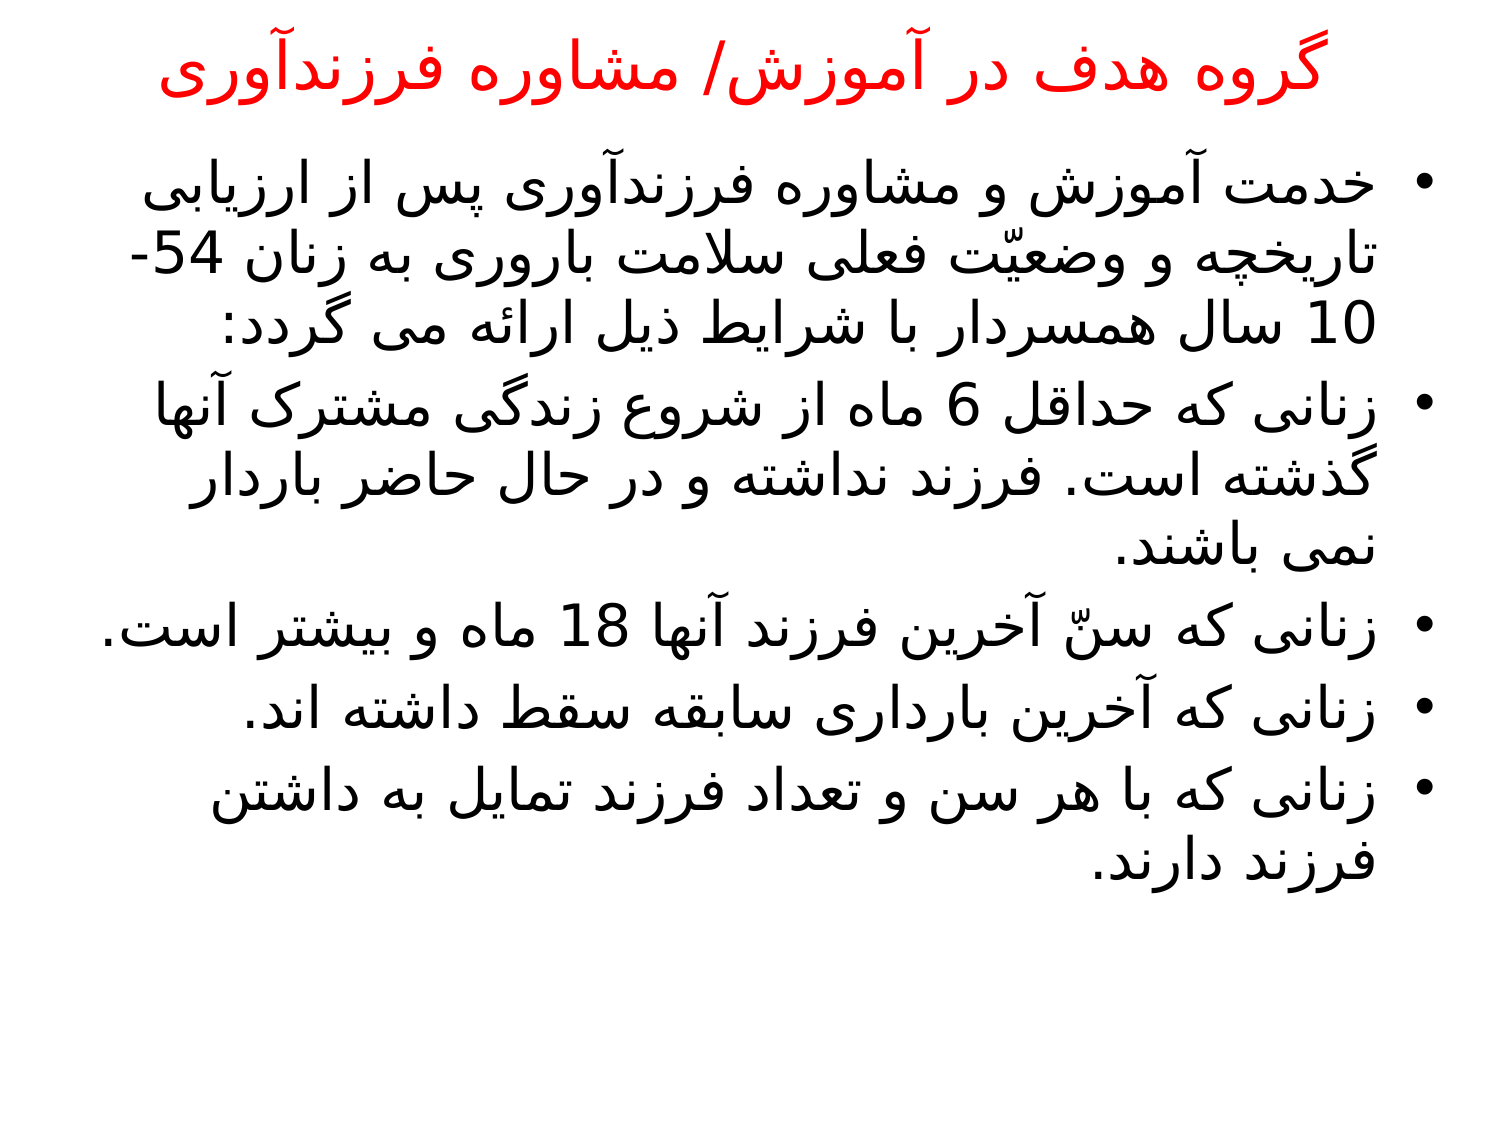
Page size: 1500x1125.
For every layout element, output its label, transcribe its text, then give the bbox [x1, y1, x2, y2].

list خدمت آموزش و مشاوره فرزندآوری پس از ارزیابی تاریخچه و وضعیّت فعلی سلامت باروری به زنان 54-10 سال همسردار با شرایط ذیل ارائه می گردد: زنانی که حداقل 6 ماه از شروع زندگی مشترک آنها گذشته است. فرزند نداشته و در حال حاضر باردار نمی باشند. زنانی که سنّ آخرین فرزند آنها 18 ماه و بیشتر است. زنانی که آخرین بارداری سابقه سقط داشته اند. زنانی که با هر سن و تعداد فرزند تمایل به داشتن فرزند دارند. [75, 137, 1450, 1005]
title گروه هدف در آموزش/ مشاوره فرزندآوری [75, 0, 1413, 125]
